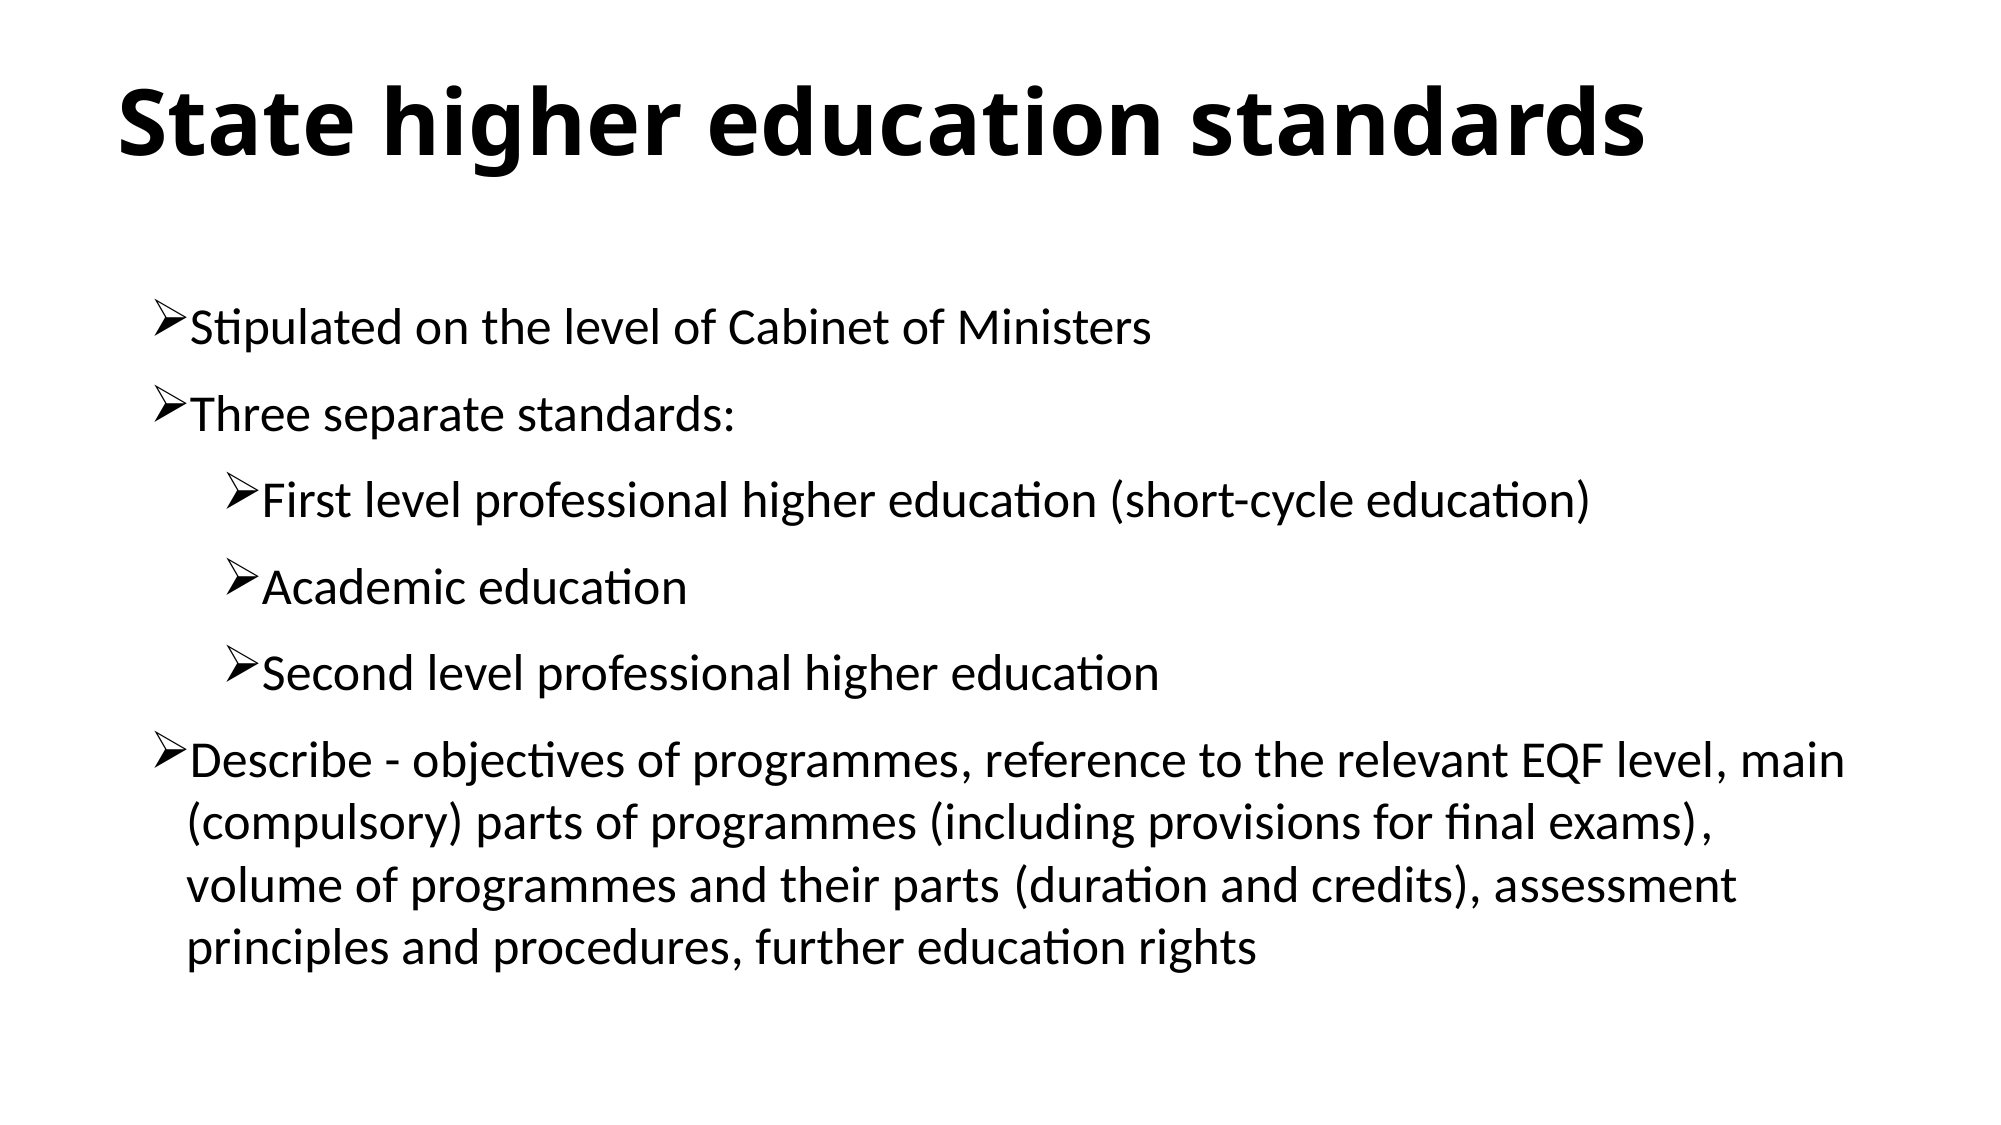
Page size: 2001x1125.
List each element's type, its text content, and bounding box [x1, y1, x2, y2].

title State higher education standards [101, 16, 1827, 235]
list Stipulated on the level of Cabinet of Ministers Three separate standards: First level professional higher education (short-cycle education) Academic education Second level professional higher education Describe - objectives of programmes, reference to the relevant EQF level, main (compulsory) parts of programmes (including provisions for final exams), volume of programmes and their parts (duration and credits), assessment principles and procedures, further education rights [63, 285, 1875, 987]
